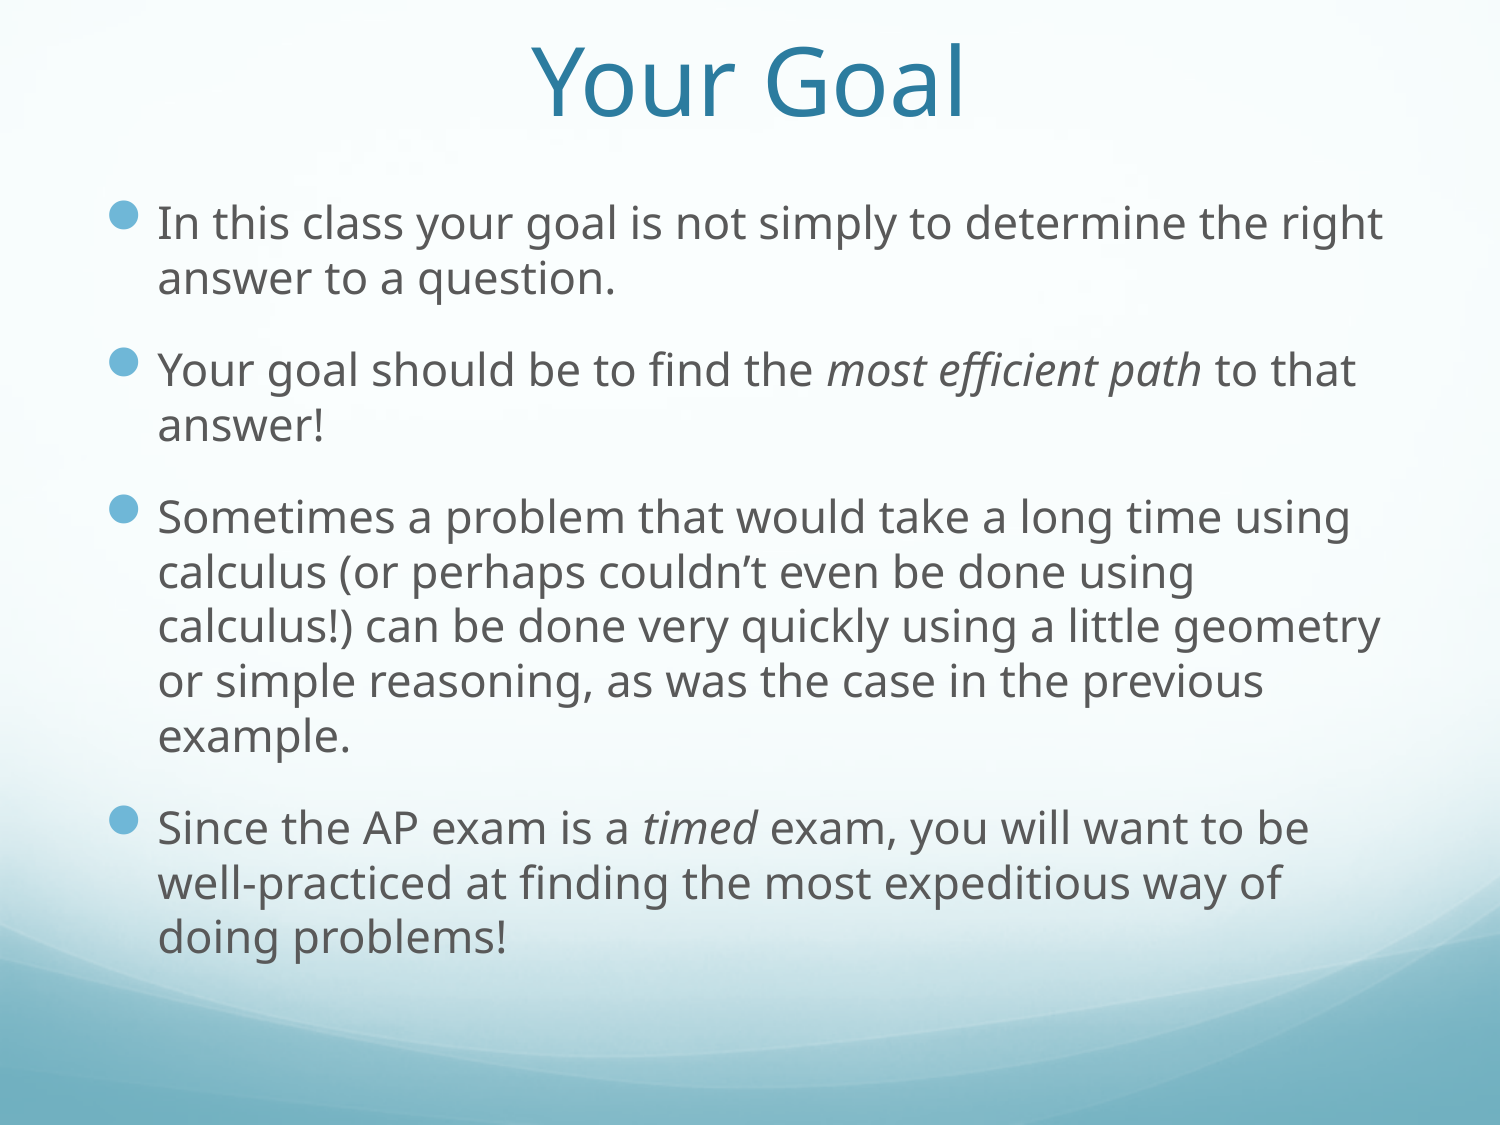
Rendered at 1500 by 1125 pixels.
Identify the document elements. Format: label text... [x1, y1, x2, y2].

title Your Goal [90, 17, 1410, 144]
list In this class your goal is not simply to determine the right answer to a question. Your goal should be to find the most efficient path to that answer! Sometimes a problem that would take a long time using calculus (or perhaps couldn’t even be done using calculus!) can be done very quickly using a little geometry or simple reasoning, as was the case in the previous example. Since the AP exam is a timed exam, you will want to be well-practiced at finding the most expeditious way of doing problems! [90, 186, 1410, 975]
